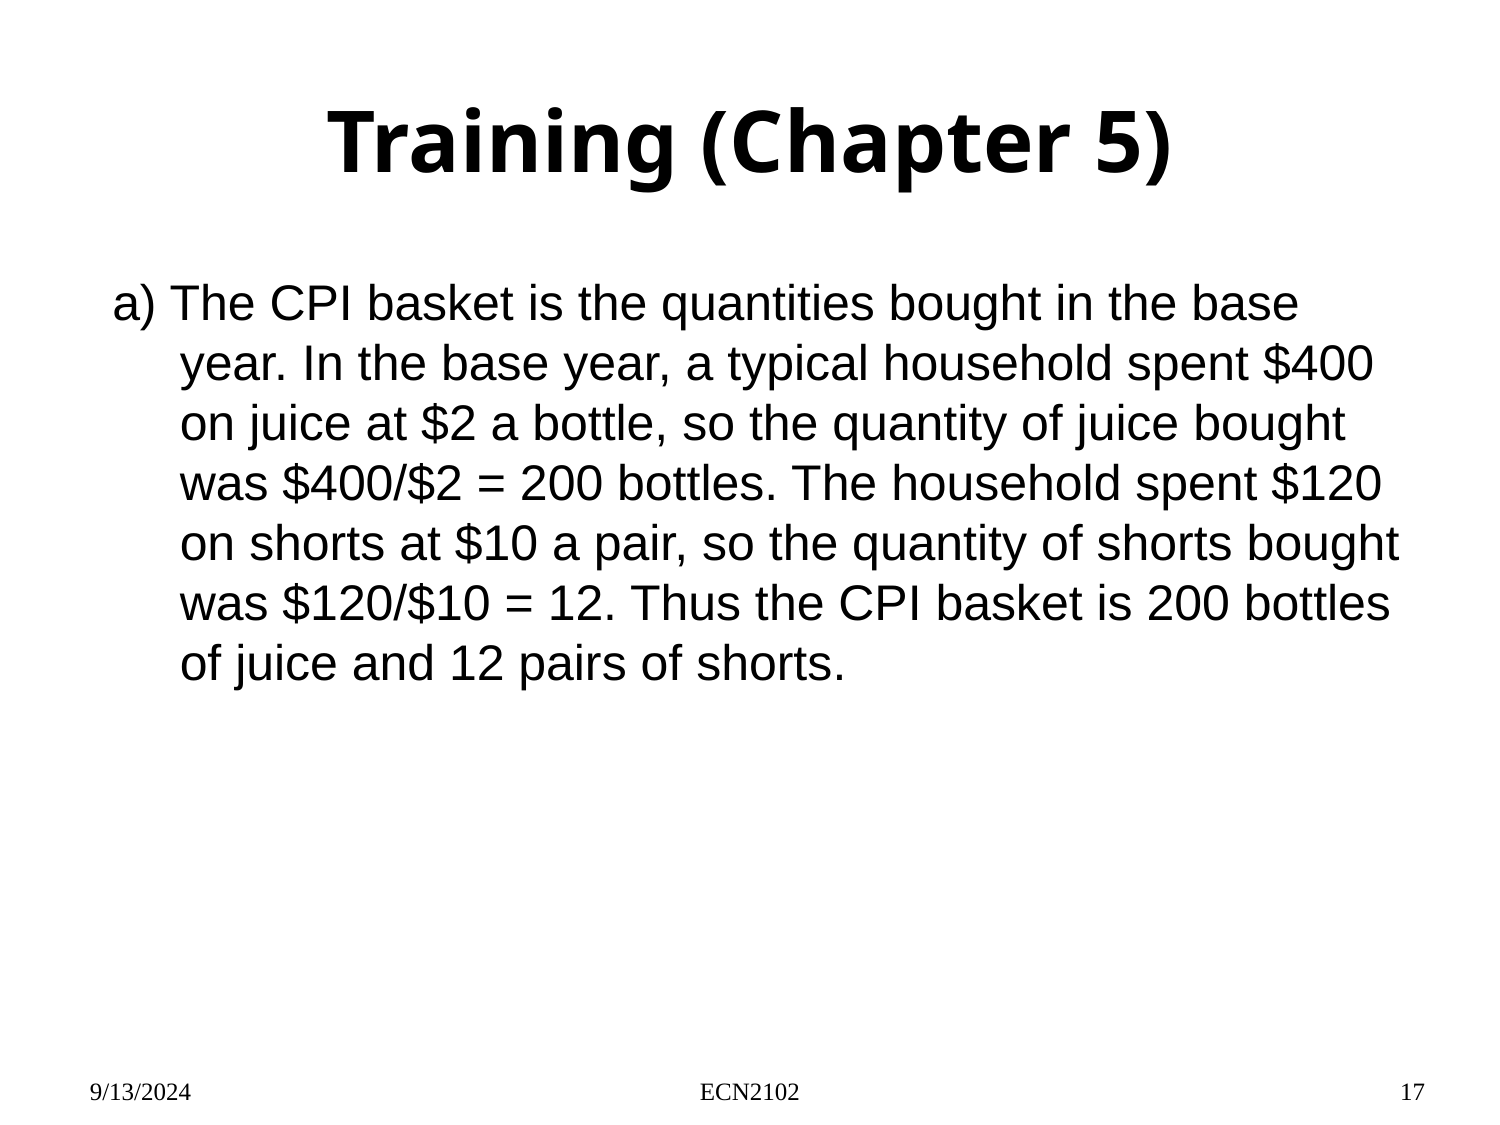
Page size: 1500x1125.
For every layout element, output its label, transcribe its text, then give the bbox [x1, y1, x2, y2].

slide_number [75, 1052, 425, 1113]
title Training (Chapter 5) [75, 45, 1425, 233]
footer ECN2102 [512, 1052, 988, 1113]
slide_number 17 [1299, 1052, 1425, 1113]
list a) The CPI basket is the quantities bought in the base year. In the base year, a typical household spent $400 on juice at $2 a bottle, so the quantity of juice bought was $400/$2 = 200 bottles. The household spent $120 on shorts at $10 a pair, so the quantity of shorts bought was $120/$10 = 12. Thus the CPI basket is 200 bottles of juice and 12 pairs of shorts. [75, 262, 1425, 1035]
